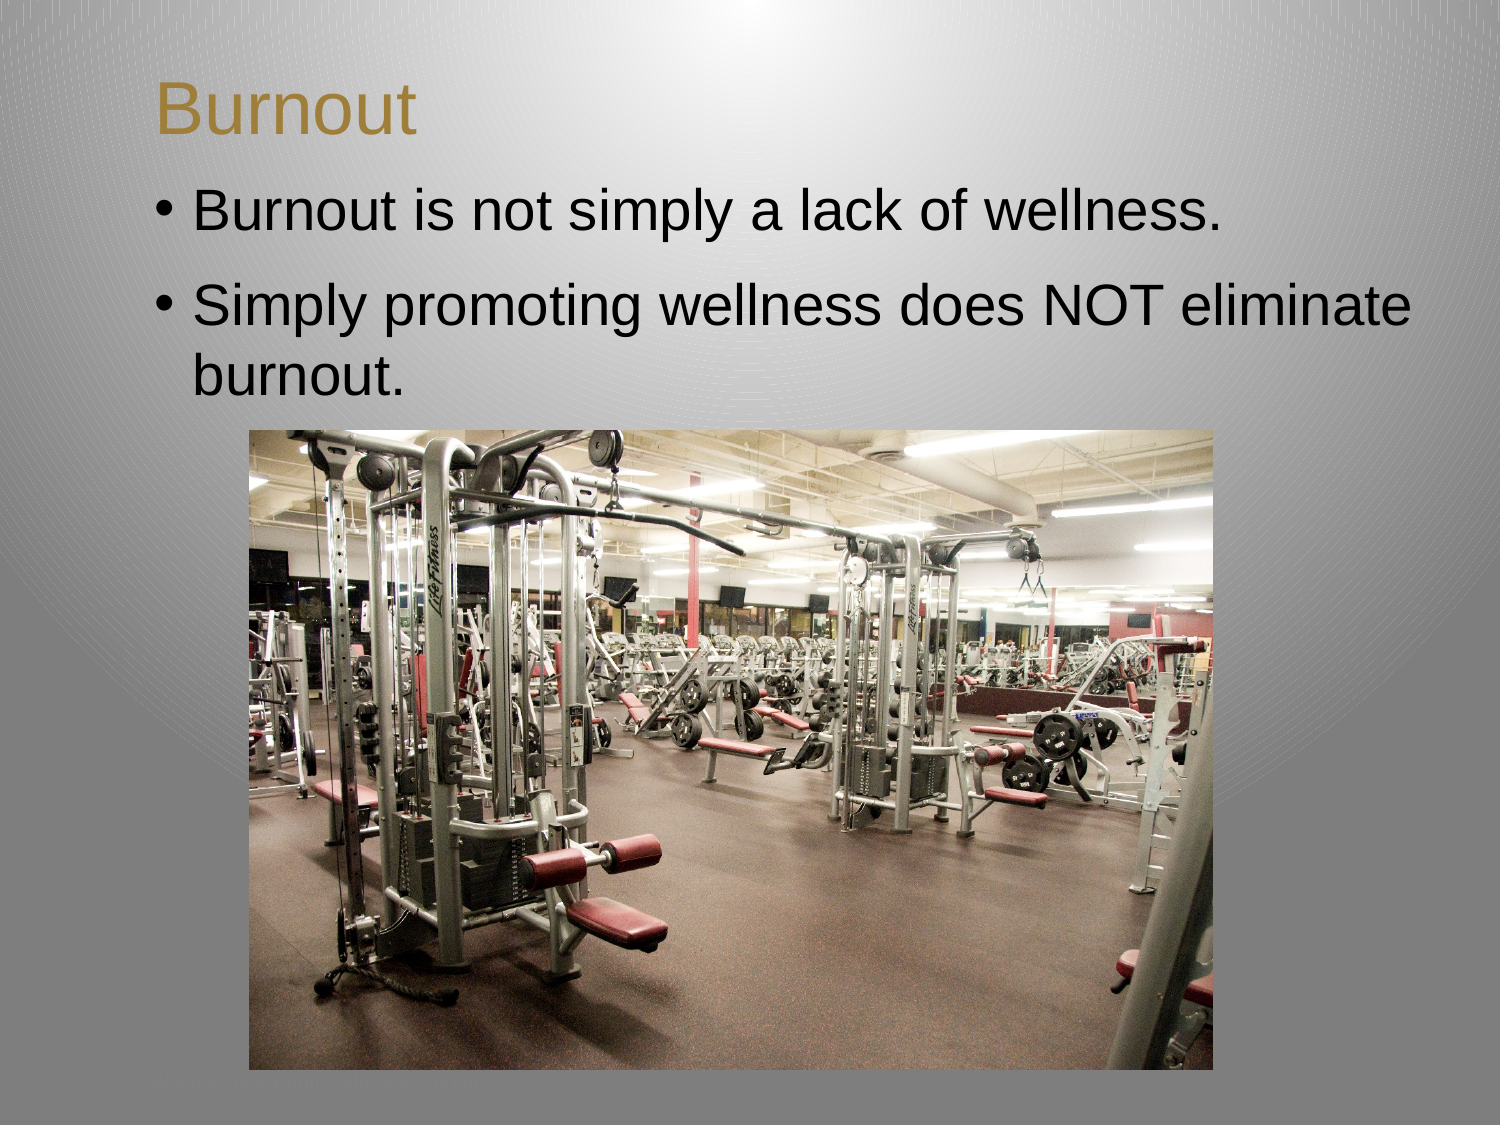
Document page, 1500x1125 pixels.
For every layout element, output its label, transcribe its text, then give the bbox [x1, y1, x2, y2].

list Burnout is not simply a lack of wellness. Simply promoting wellness does NOT eliminate burnout. [154, 172, 1430, 410]
title Burnout [154, 59, 1430, 151]
picture [249, 430, 1213, 1071]
